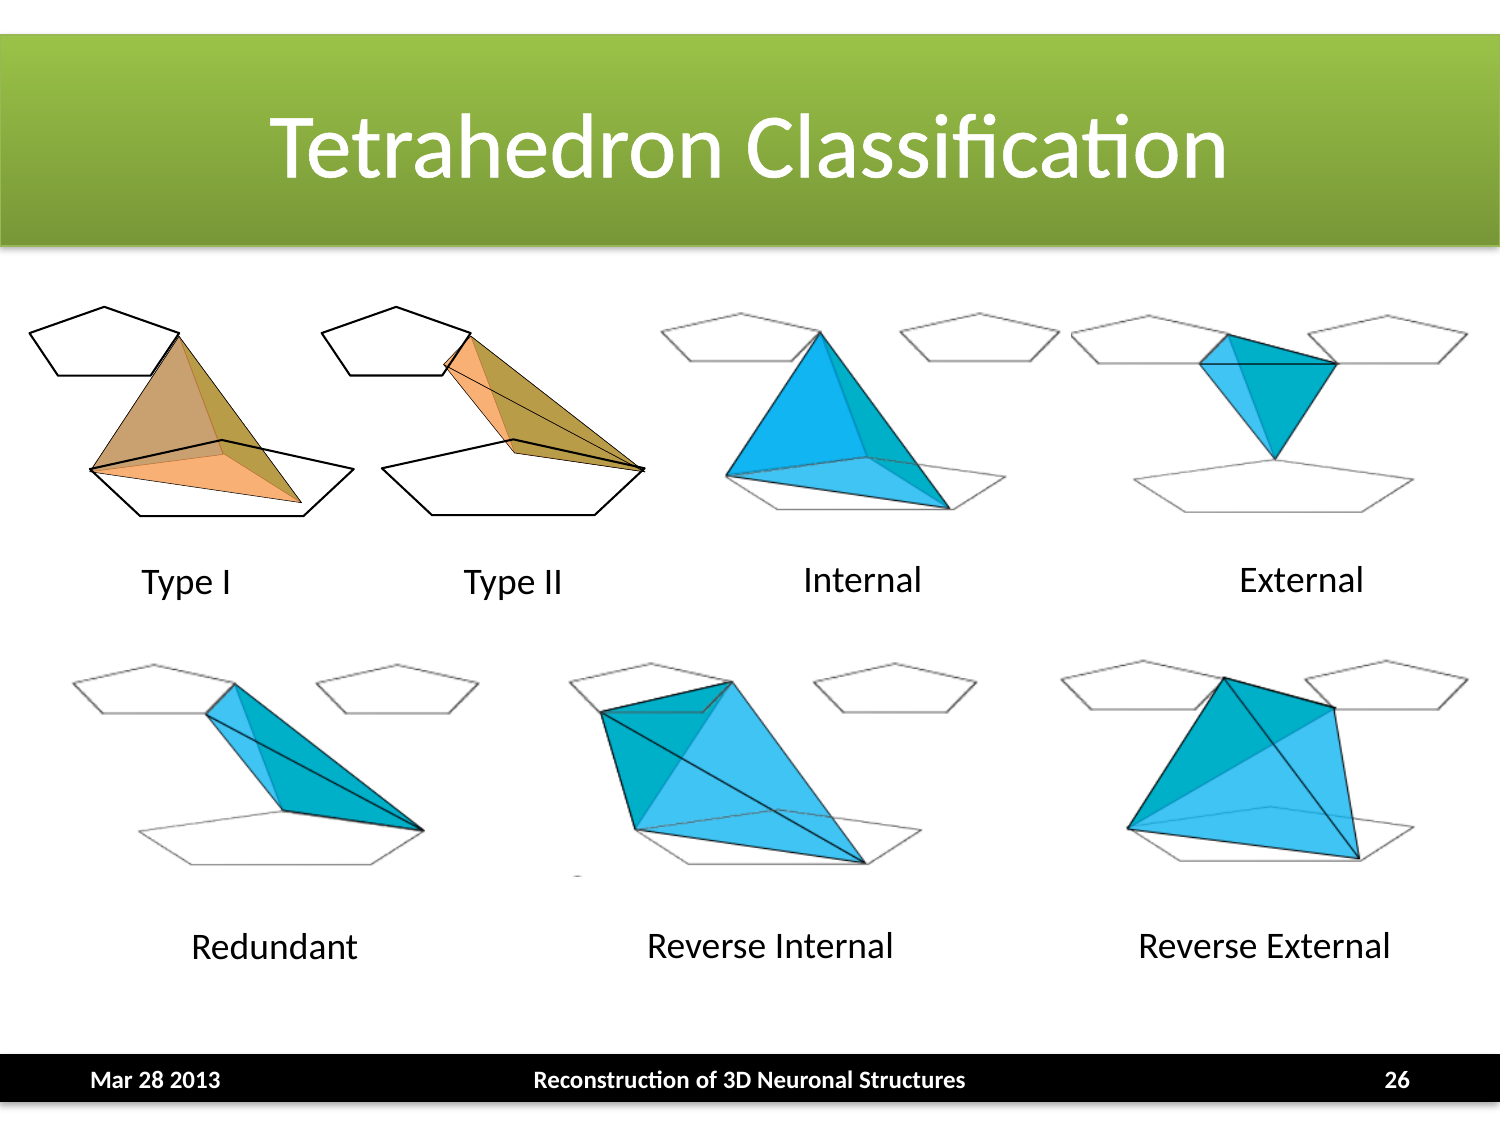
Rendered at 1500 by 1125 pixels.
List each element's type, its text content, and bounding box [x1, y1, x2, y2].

text_box External [1219, 547, 1385, 608]
text_box Internal [780, 547, 946, 608]
title Tetrahedron Classification [0, 35, 1500, 247]
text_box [29, 306, 320, 517]
text_box Reverse External [1112, 913, 1418, 973]
text_box Type II [430, 549, 596, 610]
text_box Redundant [169, 914, 380, 975]
picture [655, 297, 1475, 528]
text_box Reverse Internal [617, 913, 924, 973]
text_box Type I [103, 549, 270, 610]
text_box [321, 306, 646, 516]
picture [1056, 640, 1473, 883]
picture [63, 647, 490, 876]
picture [554, 648, 987, 877]
